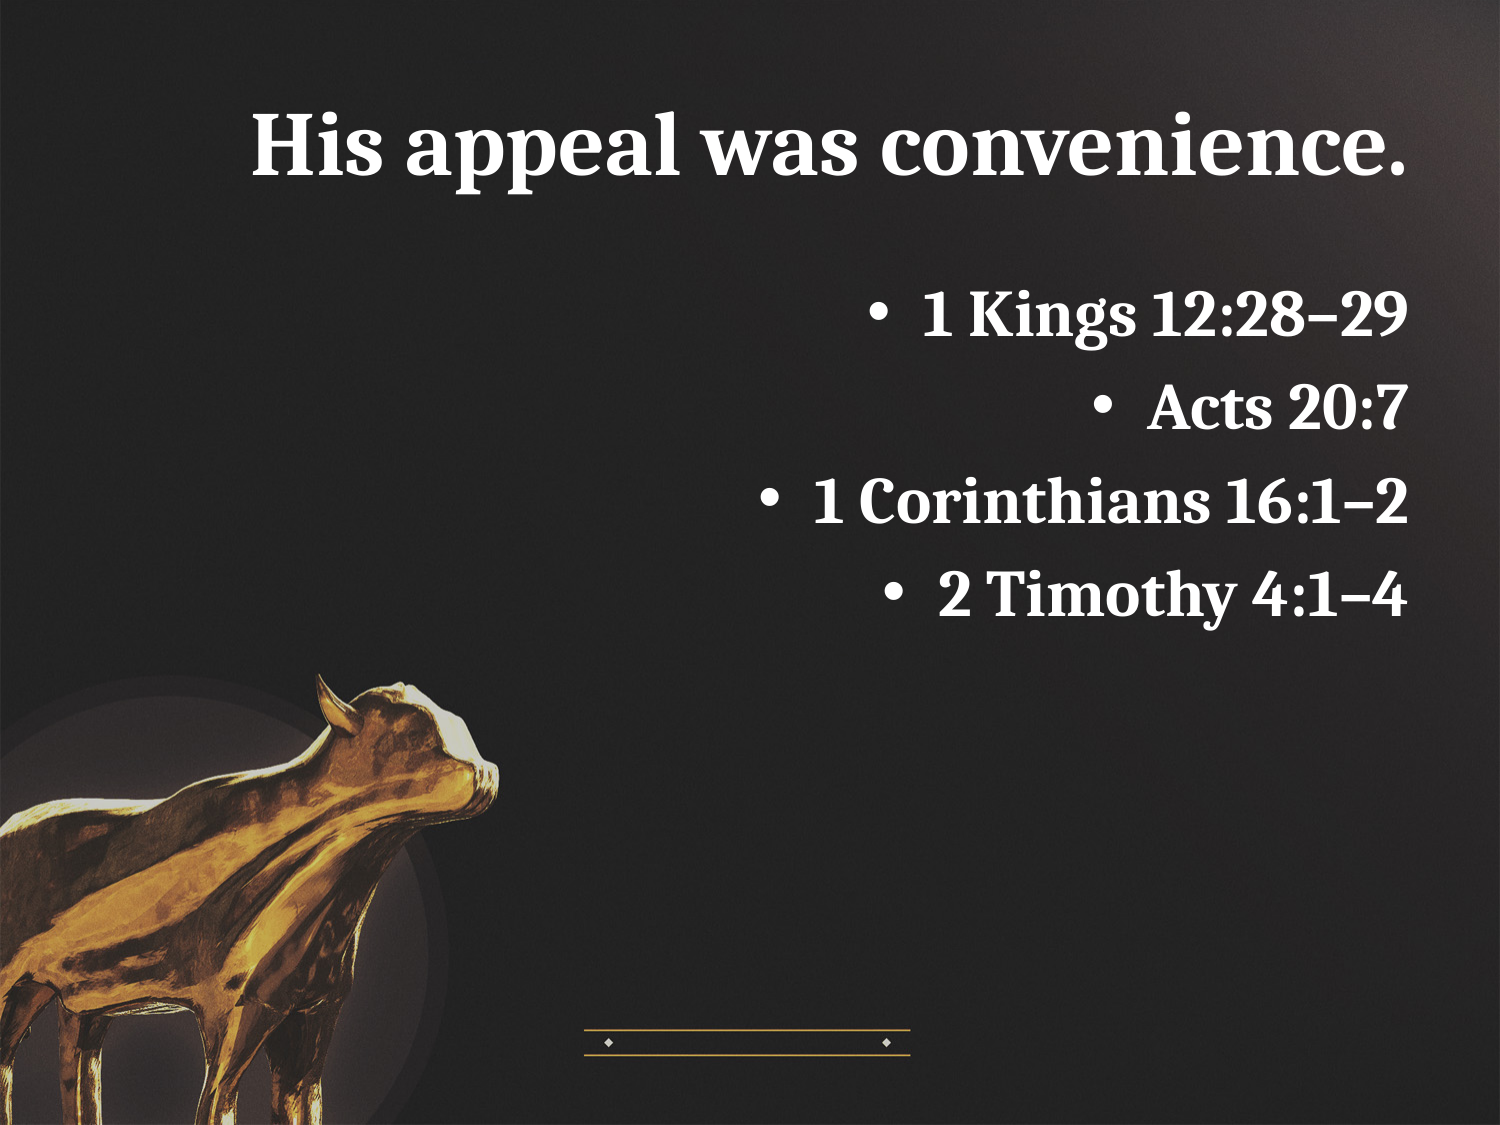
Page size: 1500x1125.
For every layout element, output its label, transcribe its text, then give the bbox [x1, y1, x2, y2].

picture [0, 0, 1500, 1125]
title His appeal was convenience. [75, 45, 1425, 233]
list 1 Kings 12:28–29 Acts 20:7 1 Corinthians 16:1–2 2 Timothy 4:1–4 [75, 262, 1425, 1005]
